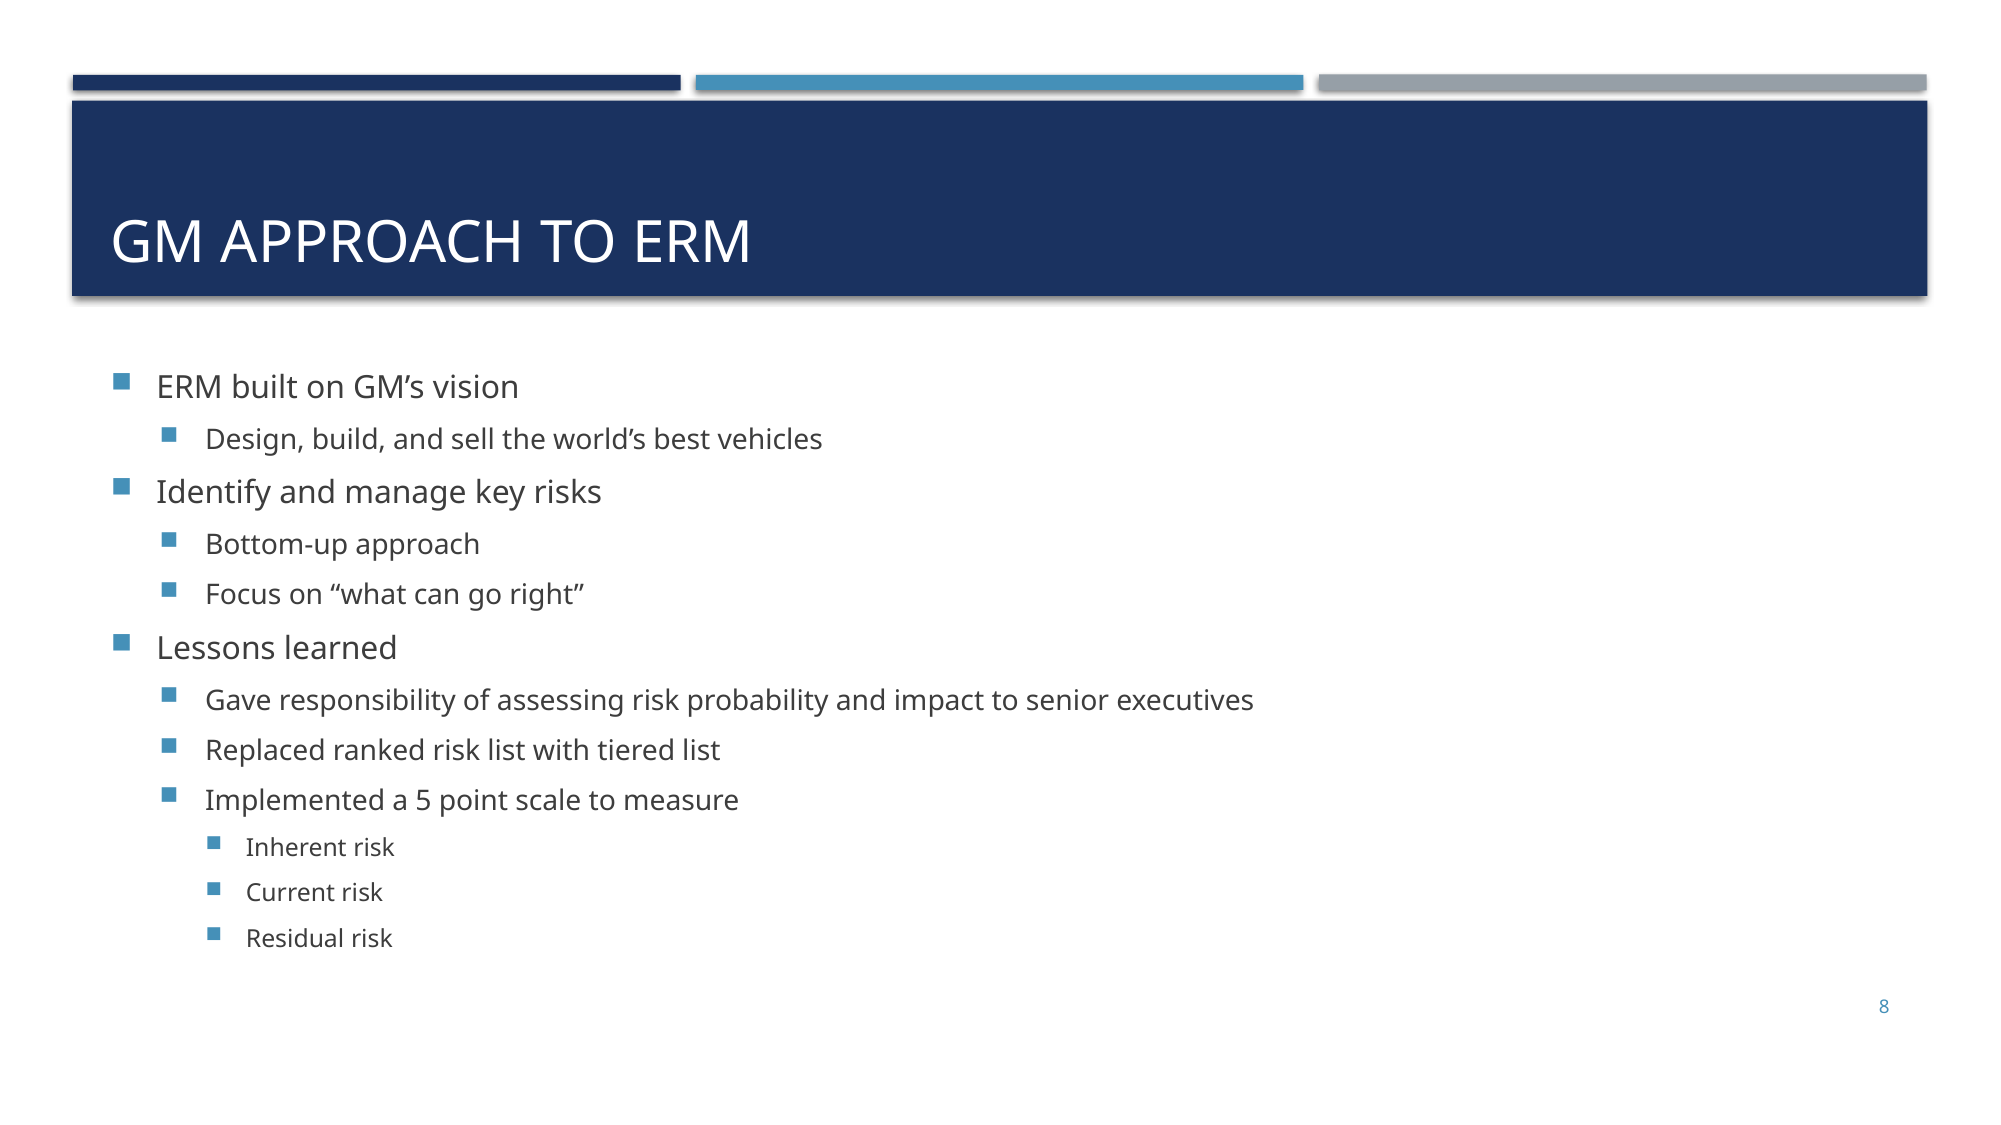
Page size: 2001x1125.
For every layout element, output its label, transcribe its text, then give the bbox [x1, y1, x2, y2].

title Gm approach to erm [95, 115, 1905, 282]
list ERM built on GM’s vision Design, build, and sell the world’s best vehicles Identify and manage key risks Bottom-up approach Focus on “what can go right” Lessons learned Gave responsibility of assessing risk probability and impact to senior executives Replaced ranked risk list with tiered list Implemented a 5 point scale to measure Inherent risk Current risk Residual risk [95, 357, 1905, 962]
slide_number 8 [1732, 977, 1905, 1037]
